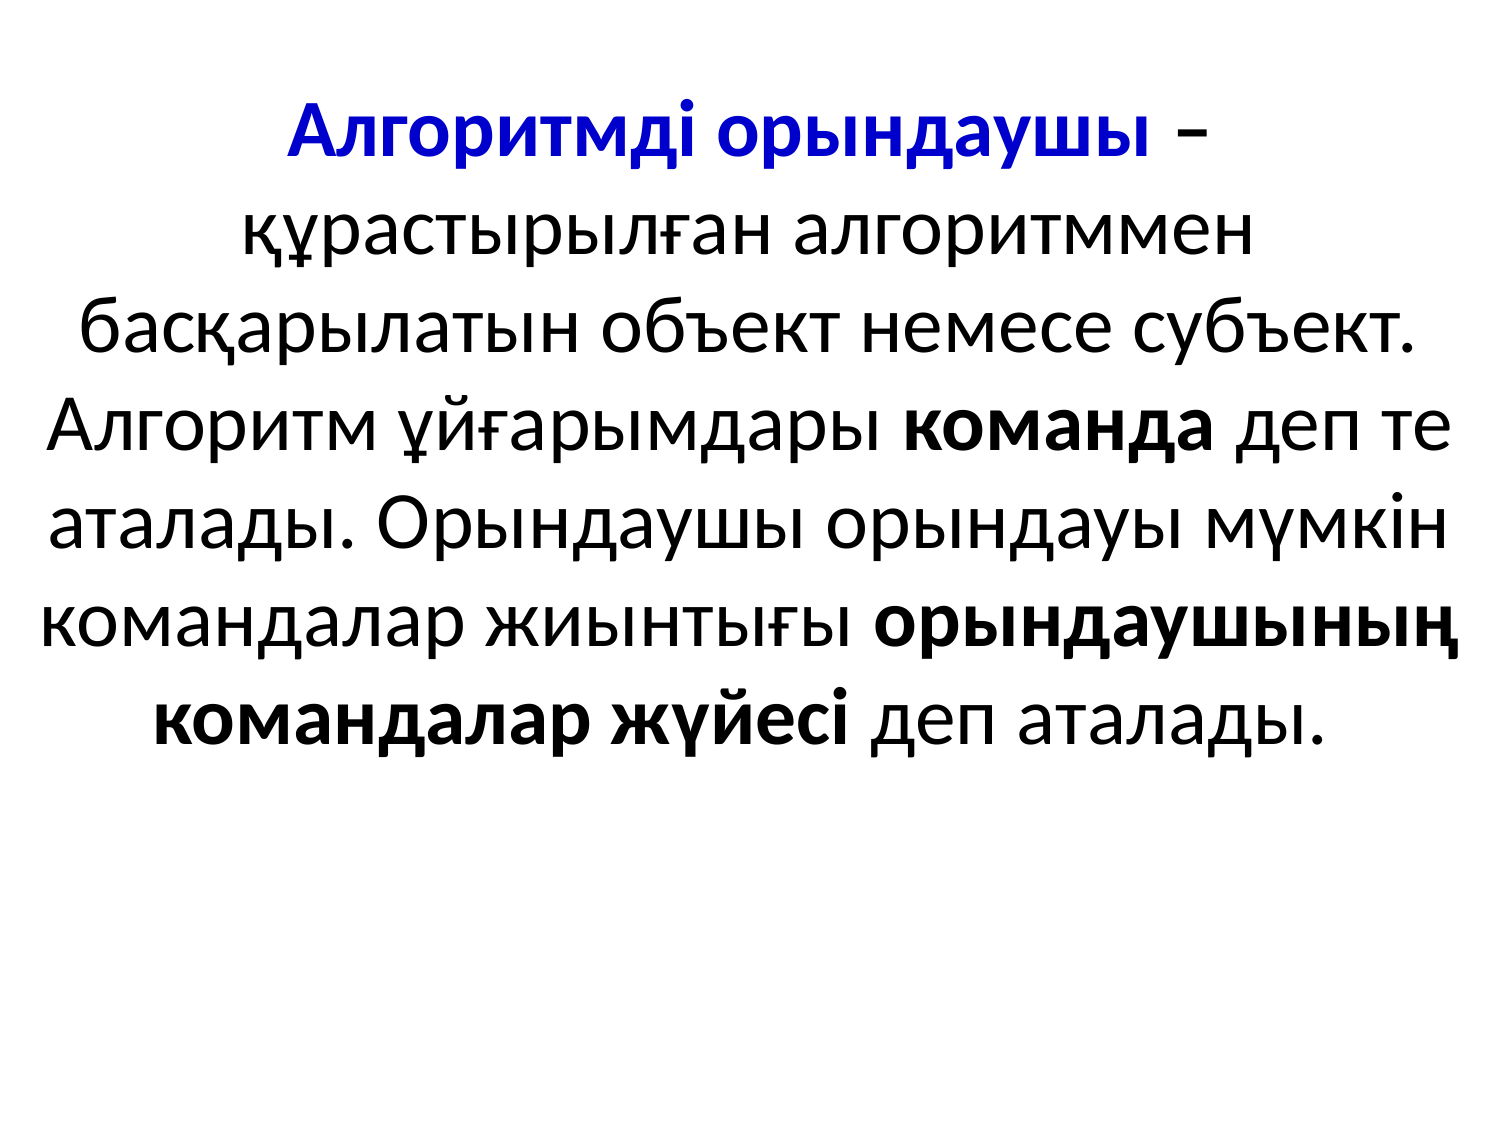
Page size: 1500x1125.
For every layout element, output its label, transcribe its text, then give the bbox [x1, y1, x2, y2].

title Алгоритмді орындаушы – құрастырылған алгоритммен басқарылатын объект немесе субъект. Алгоритм ұйғарымдары команда деп те аталады. Орындаушы орындауы мүмкін командалар жиынтығы орындаушының командалар жүйесі деп аталады. [17, 19, 1483, 915]
